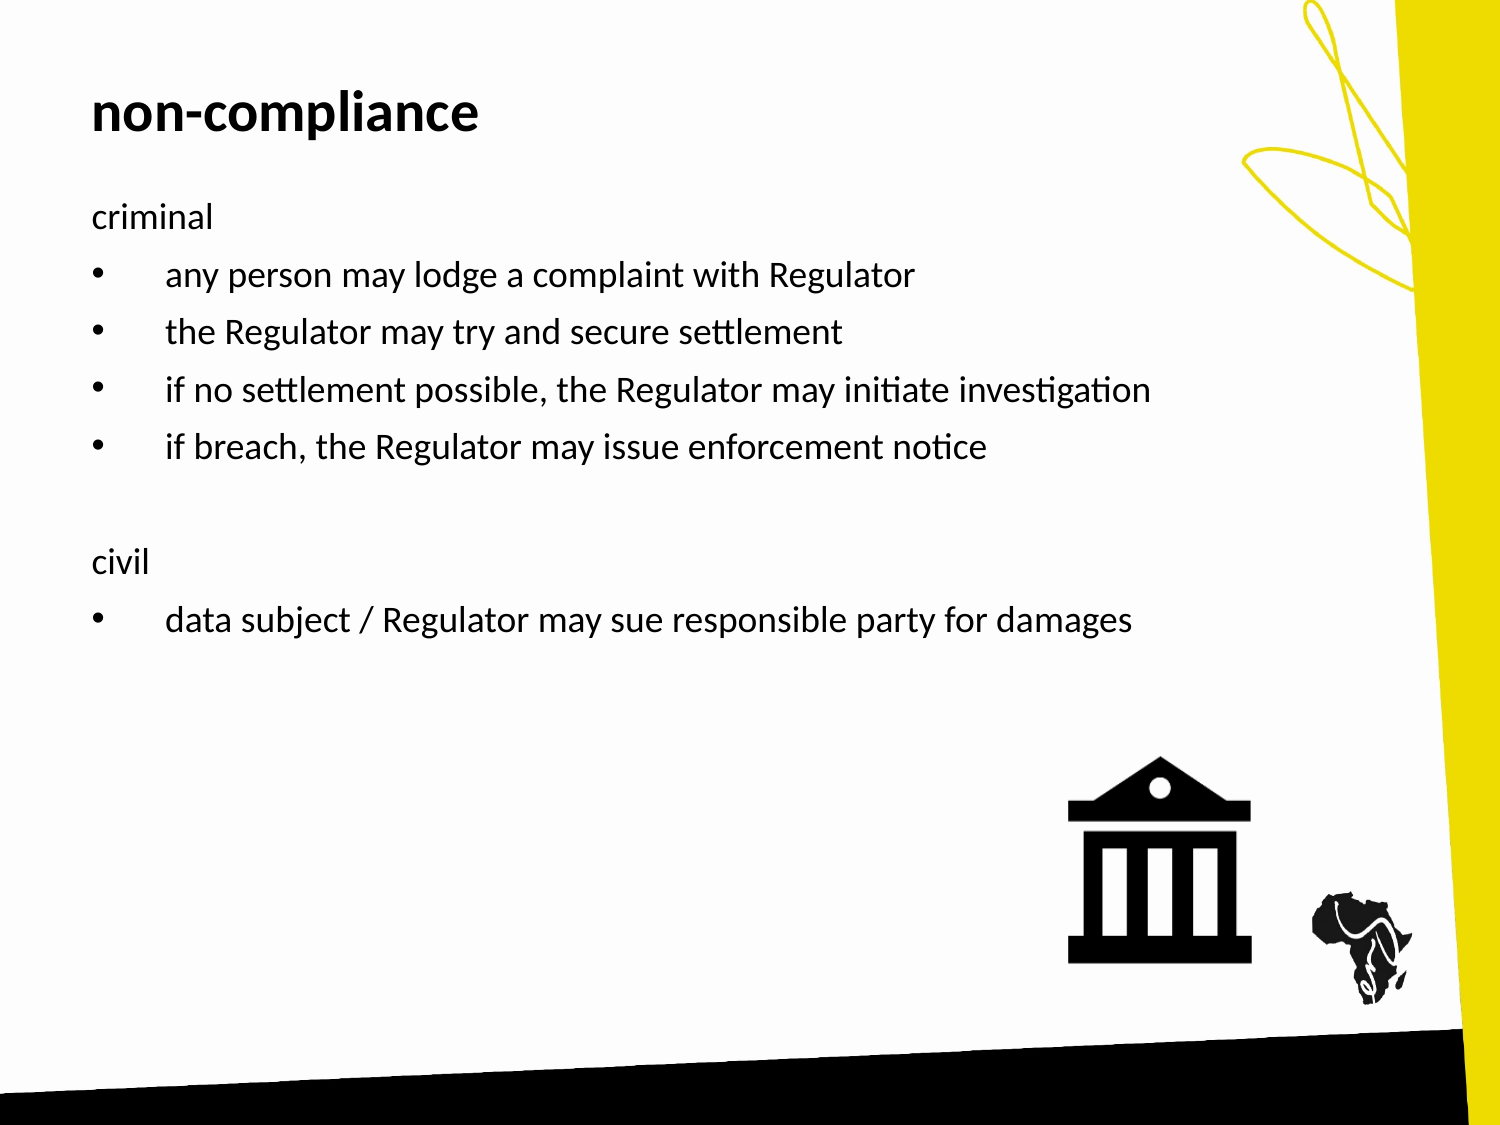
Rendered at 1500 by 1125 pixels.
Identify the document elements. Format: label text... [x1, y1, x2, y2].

picture [0, 0, 1500, 1125]
list criminal any person may lodge a complaint with Regulator the Regulator may try and secure settlement if no settlement possible, the Regulator may initiate investigation if breach, the Regulator may issue enforcement notice civil data subject / Regulator may sue responsible party for damages [76, 184, 1230, 965]
title non-compliance [76, 66, 1235, 149]
